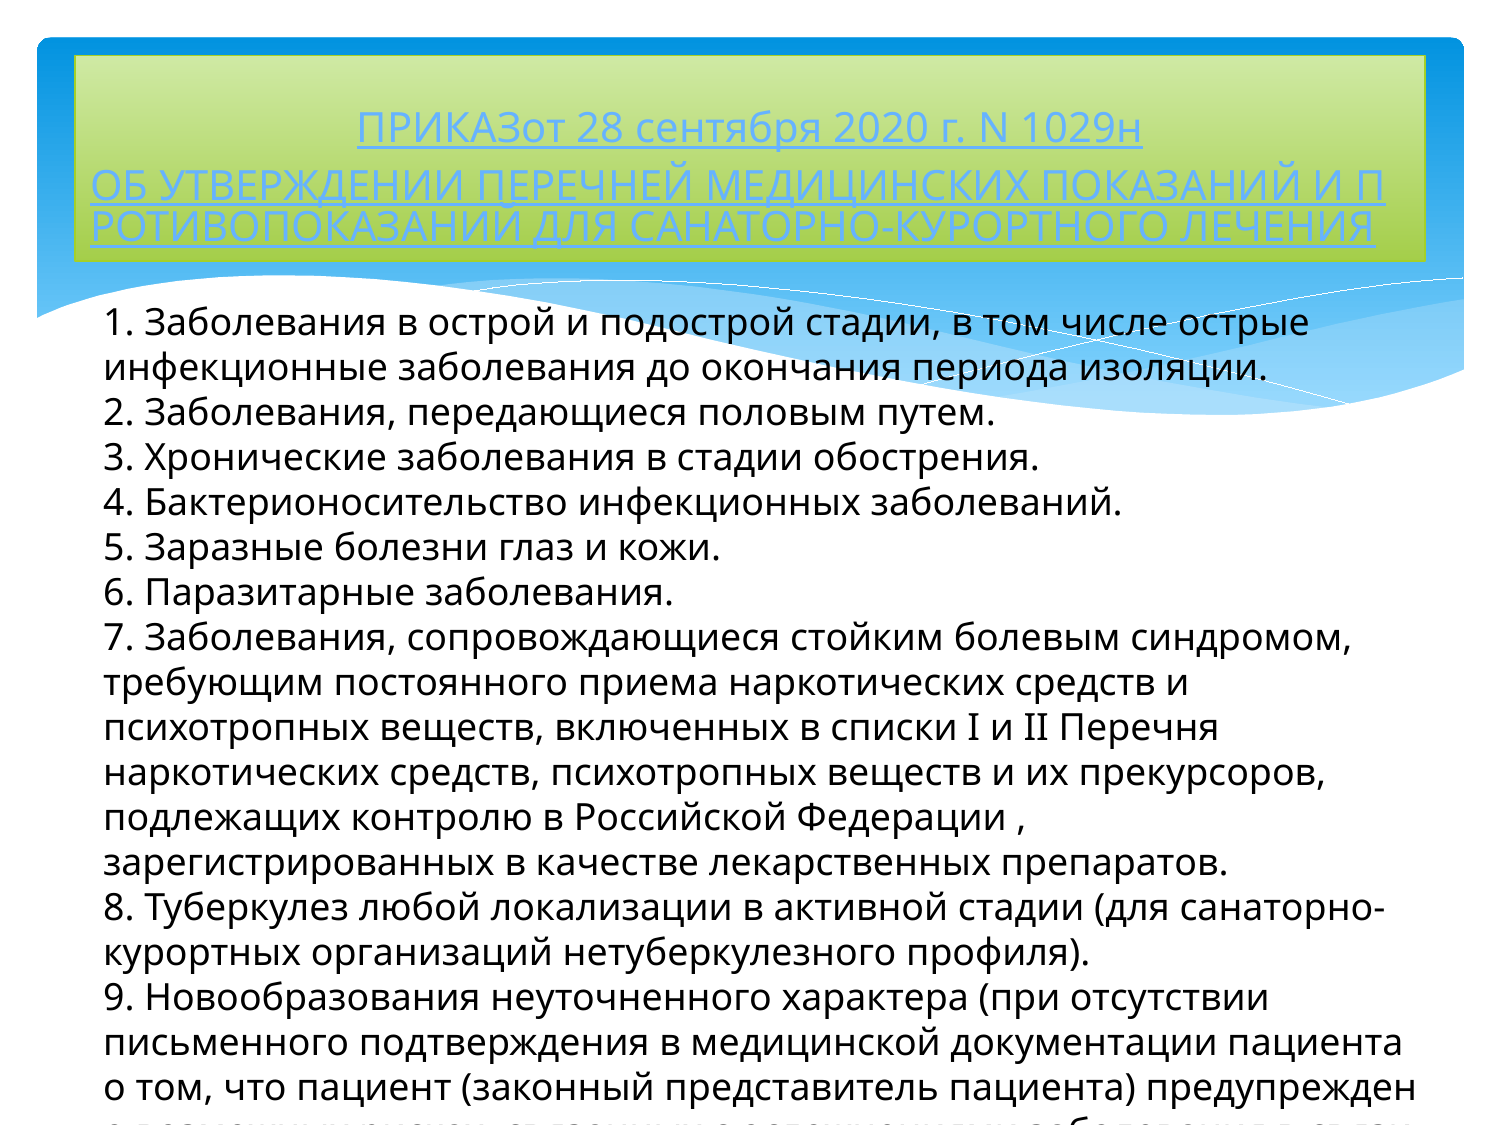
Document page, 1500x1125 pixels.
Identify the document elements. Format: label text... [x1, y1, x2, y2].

title ПРИКАЗ от 28 сентября 2020 г. N 1029н ОБ УТВЕРЖДЕНИИ ПЕРЕЧНЕЙ МЕДИЦИНСКИХ ПОКАЗАНИЙ И ПРОТИВОПОКАЗАНИЙ ДЛЯ САНАТОРНО-КУРОРТНОГО ЛЕЧЕНИЯ [74, 55, 1426, 262]
text_box 1. Заболевания в острой и подострой стадии, в том числе острые инфекционные заболевания до окончания периода изоляции. 2. Заболевания, передающиеся половым путем. 3. Хронические заболевания в стадии обострения. 4. Бактерионосительство инфекционных заболеваний. 5. Заразные болезни глаз и кожи. 6. Паразитарные заболевания. 7. Заболевания, сопровождающиеся стойким болевым синдромом, требующим постоянного приема наркотических средств и психотропных веществ, включенных в списки I и II Перечня наркотических средств, психотропных веществ и их прекурсоров, подлежащих контролю в Российской Федерации , зарегистрированных в качестве лекарственных препаратов. 8. Туберкулез любой локализации в активной стадии (для санаторно-курортных организаций нетуберкулезного профиля). 9. Новообразования неуточненного характера (при отсутствии письменного подтверждения в медицинской документации пациента о том, что пациент (законный представитель пациента) предупрежден о возможных рисках, связанных с осложнениями заболевания в связи с санаторно-курортным лечением). [88, 290, 1439, 1125]
